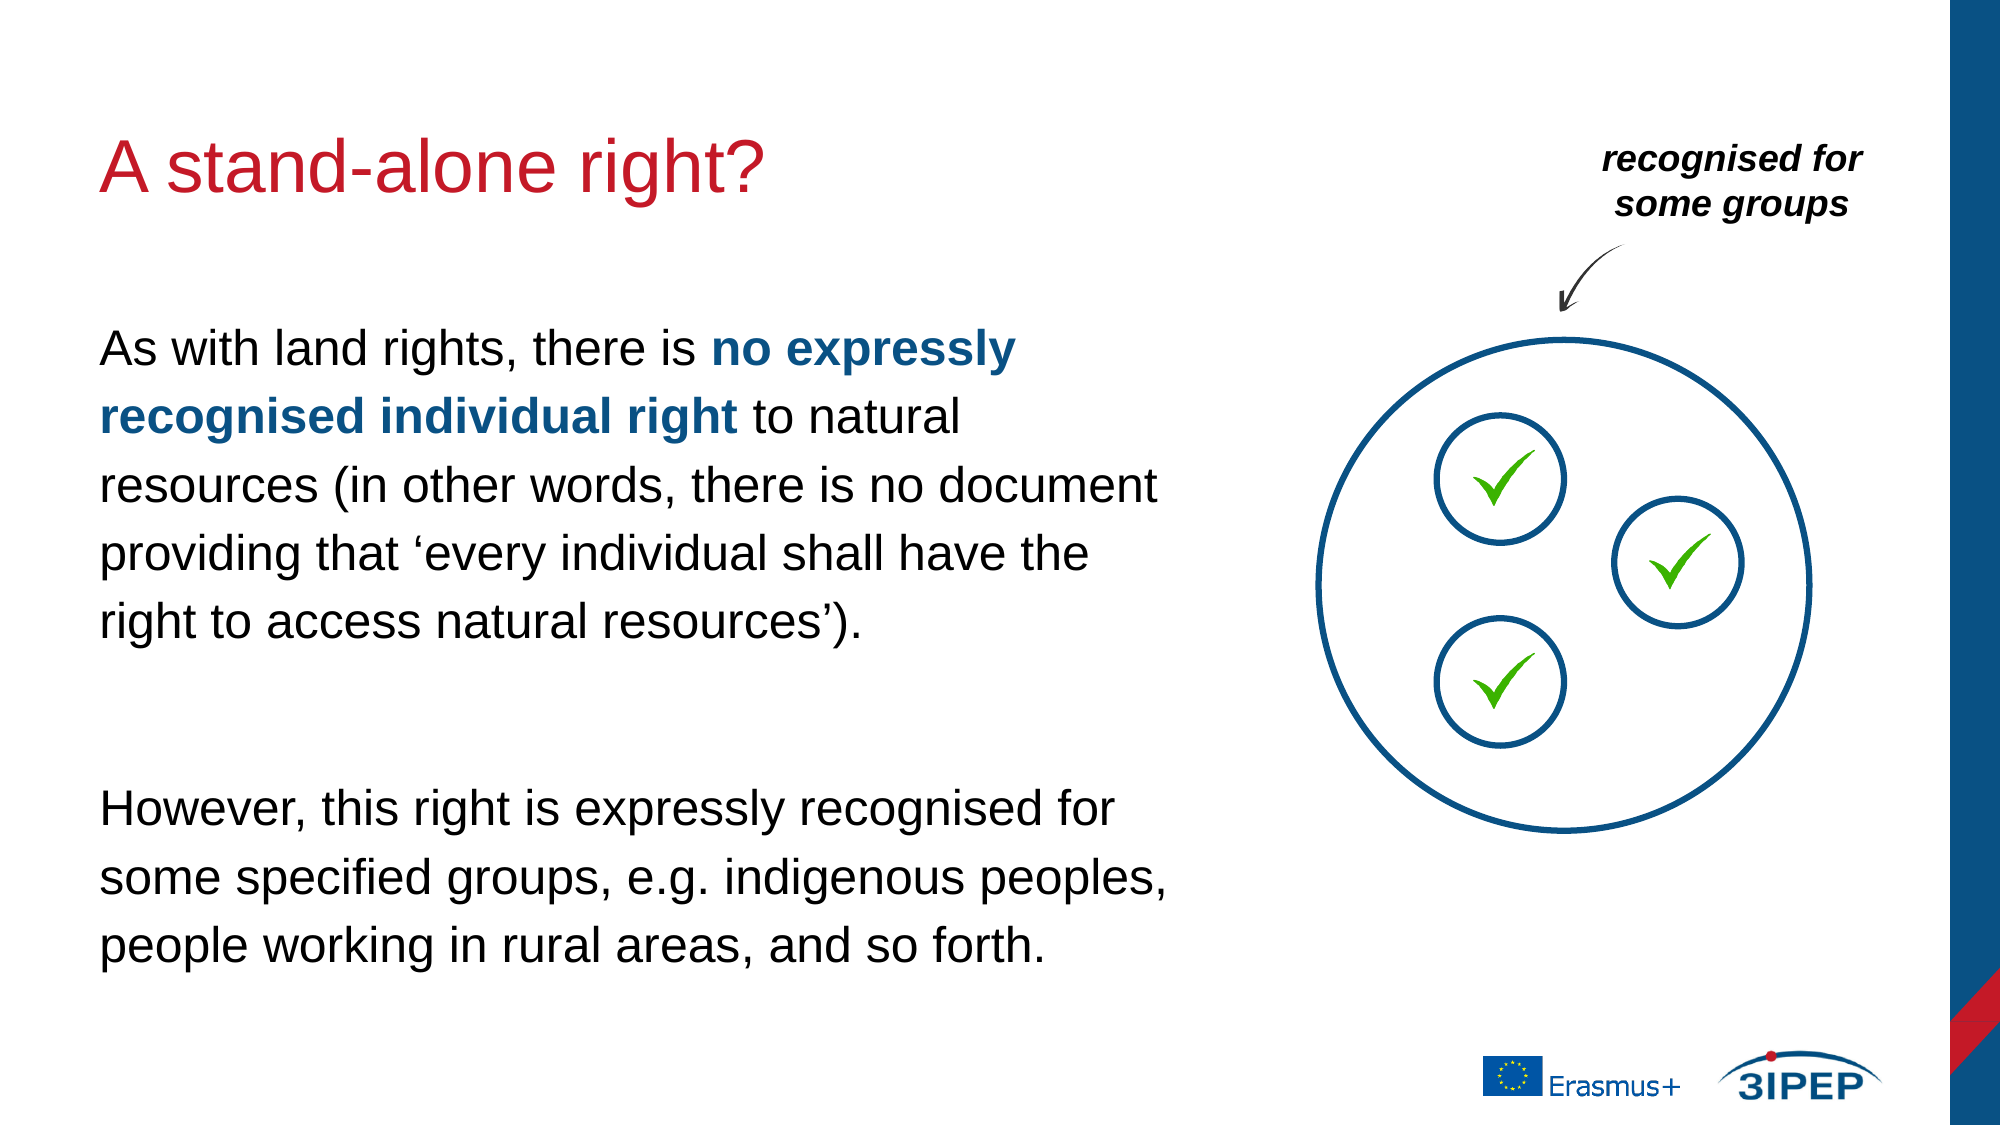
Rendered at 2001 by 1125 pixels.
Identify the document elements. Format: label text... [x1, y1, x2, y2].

text_box [1435, 617, 1566, 747]
picture [1715, 1039, 1893, 1107]
title A stand-alone right? [84, 59, 1810, 278]
picture [1547, 232, 1639, 323]
text_box [1435, 414, 1566, 544]
list As with land rights, there is no expressly recognised individual right to natural resources (in other words, there is no document providing that ‘every individual shall have the right to access natural resources’). However, this right is expressly recognised for some specified groups, e.g. indigenous peoples, people working in rural areas, and so forth. [84, 299, 1194, 1014]
text_box [1317, 338, 1811, 832]
picture [1458, 640, 1546, 724]
text_box recognised for some groups [1580, 126, 1884, 231]
text_box [1613, 497, 1743, 628]
picture [1634, 521, 1722, 604]
picture [1471, 1044, 1691, 1107]
picture [1458, 437, 1546, 521]
